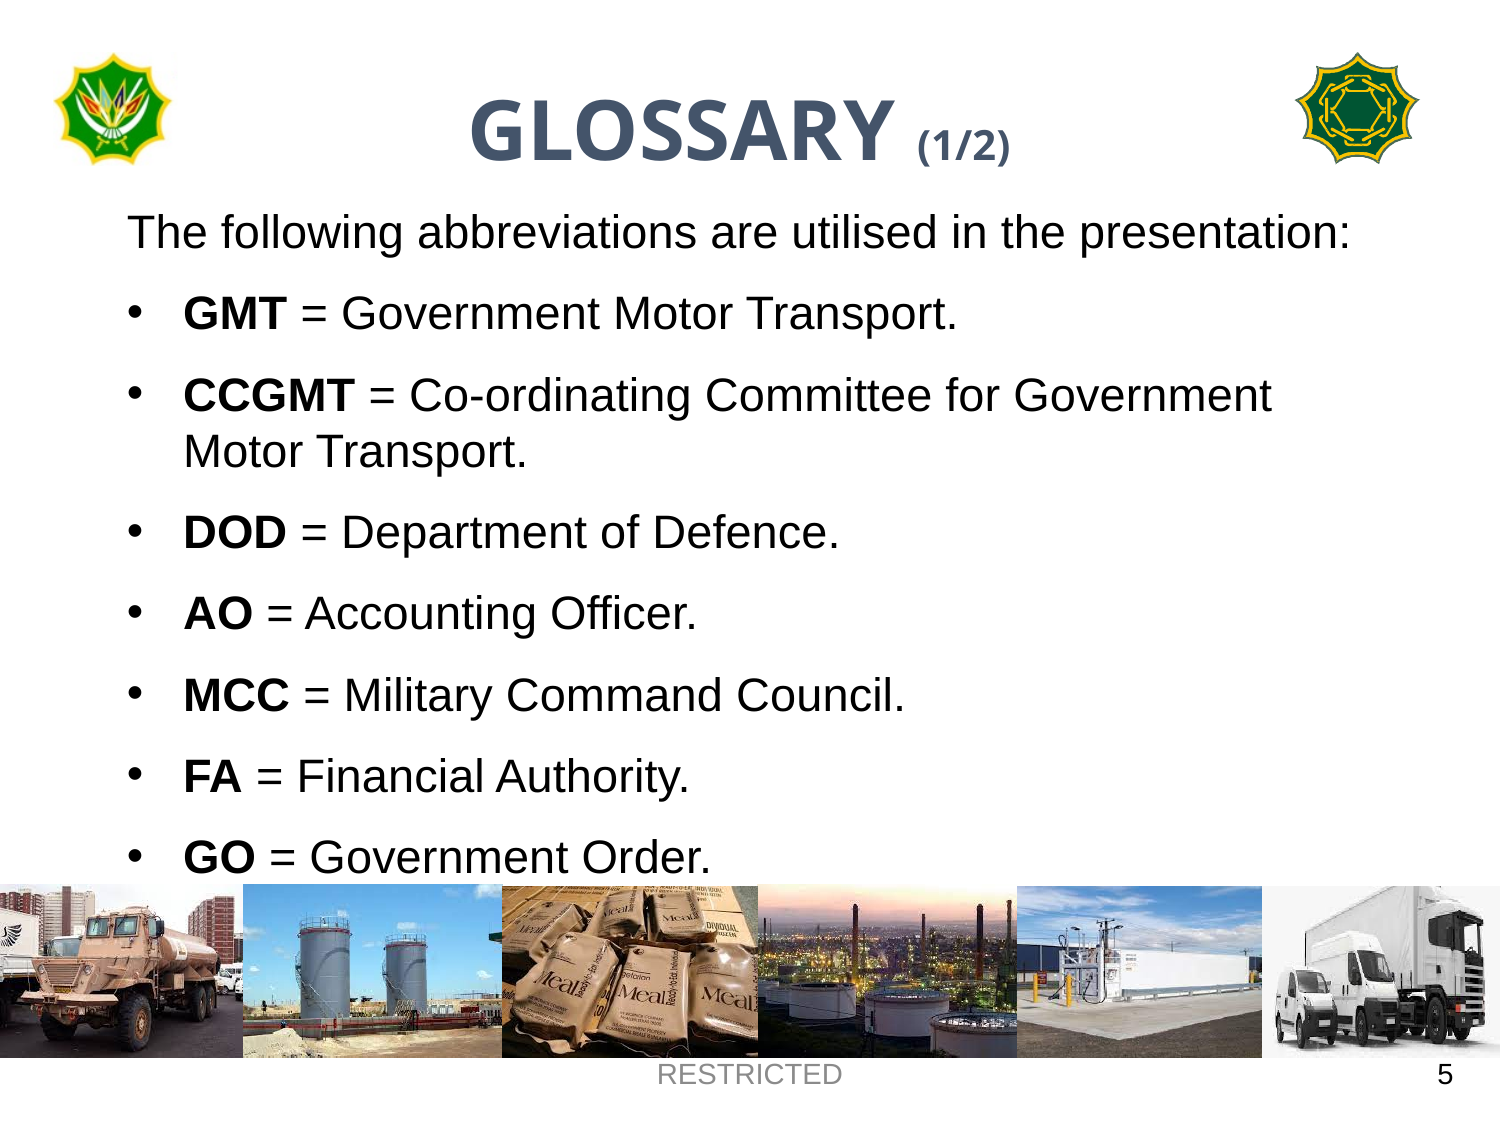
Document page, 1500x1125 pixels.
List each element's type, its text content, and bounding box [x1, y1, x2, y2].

text_box The following abbreviations are utilised in the presentation: GMT = Government Motor Transport. CCGMT = Co-ordinating Committee for Government Motor Transport. DOD = Department of Defence. AO = Accounting Officer. MCC = Military Command Council. FA = Financial Authority. GO = Government Order. [112, 194, 1388, 884]
text_box GLOSSARY (1/2) [53, 69, 1294, 185]
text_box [0, 884, 1500, 1058]
picture [53, 51, 178, 166]
footer RESTRICTED [496, 1058, 1004, 1103]
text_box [1294, 52, 1500, 239]
slide_number 5 [1130, 1058, 1469, 1103]
